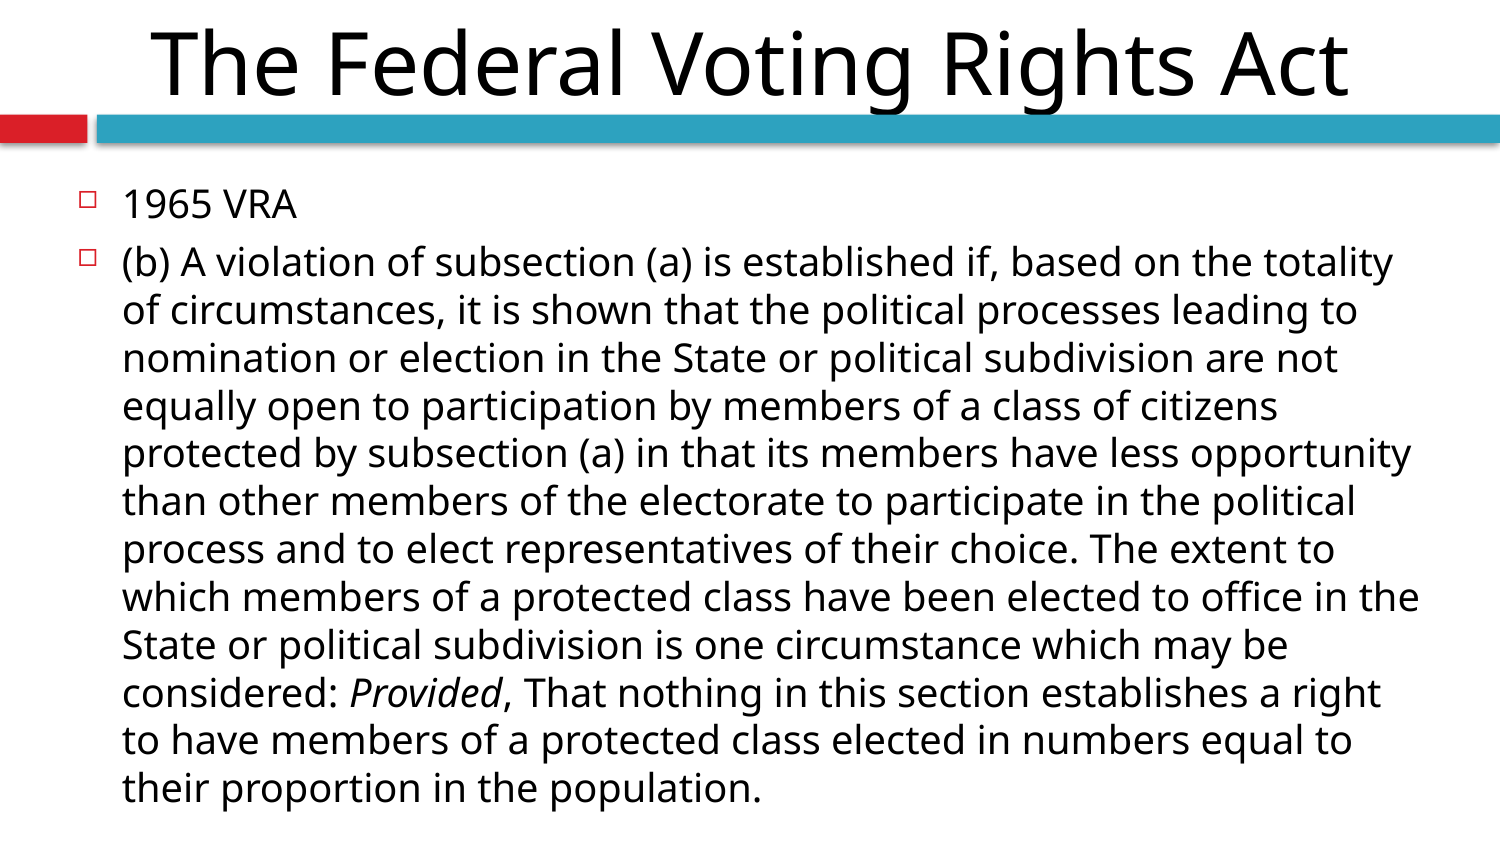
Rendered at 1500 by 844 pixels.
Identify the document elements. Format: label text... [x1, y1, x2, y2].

text_box 1965 VRA (b) A violation of subsection (a) is established if, based on the totality of circumstances, it is shown that the political processes leading to nomination or election in the State or political subdivision are not equally open to participation by members of a class of citizens protected by subsection (a) in that its members have less opportunity than other members of the electorate to participate in the political process and to elect representatives of their choice. The extent to which members of a protected class have been elected to office in the State or political subdivision is one circumstance which may be considered: Provided, That nothing in this section establishes a right to have members of a protected class elected in numbers equal to their proportion in the population. [62, 171, 1438, 835]
title The Federal Voting Rights Act [0, 36, 1500, 112]
text_box [0, 111, 91, 147]
text_box [93, 111, 1500, 147]
